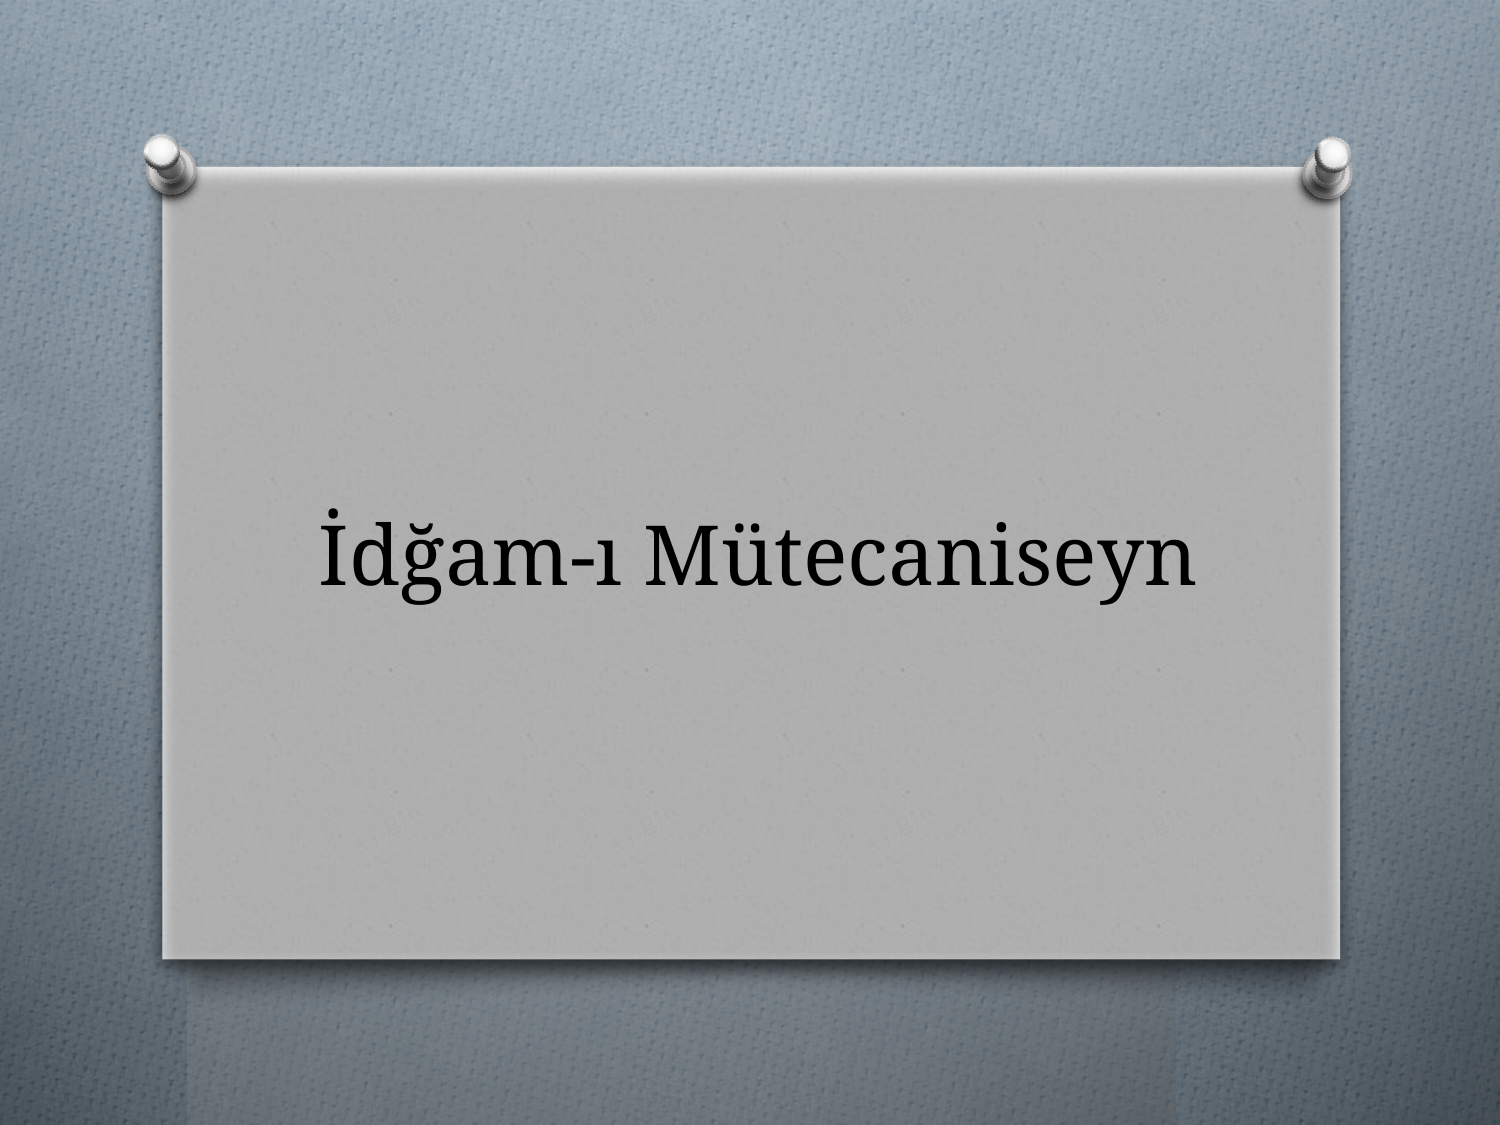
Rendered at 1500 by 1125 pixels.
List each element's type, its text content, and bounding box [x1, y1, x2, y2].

subtitle [289, 751, 1227, 1002]
picture [112, 100, 235, 224]
title İdğam-ı Mütecaniseyn [289, 408, 1229, 709]
picture [1274, 109, 1396, 230]
